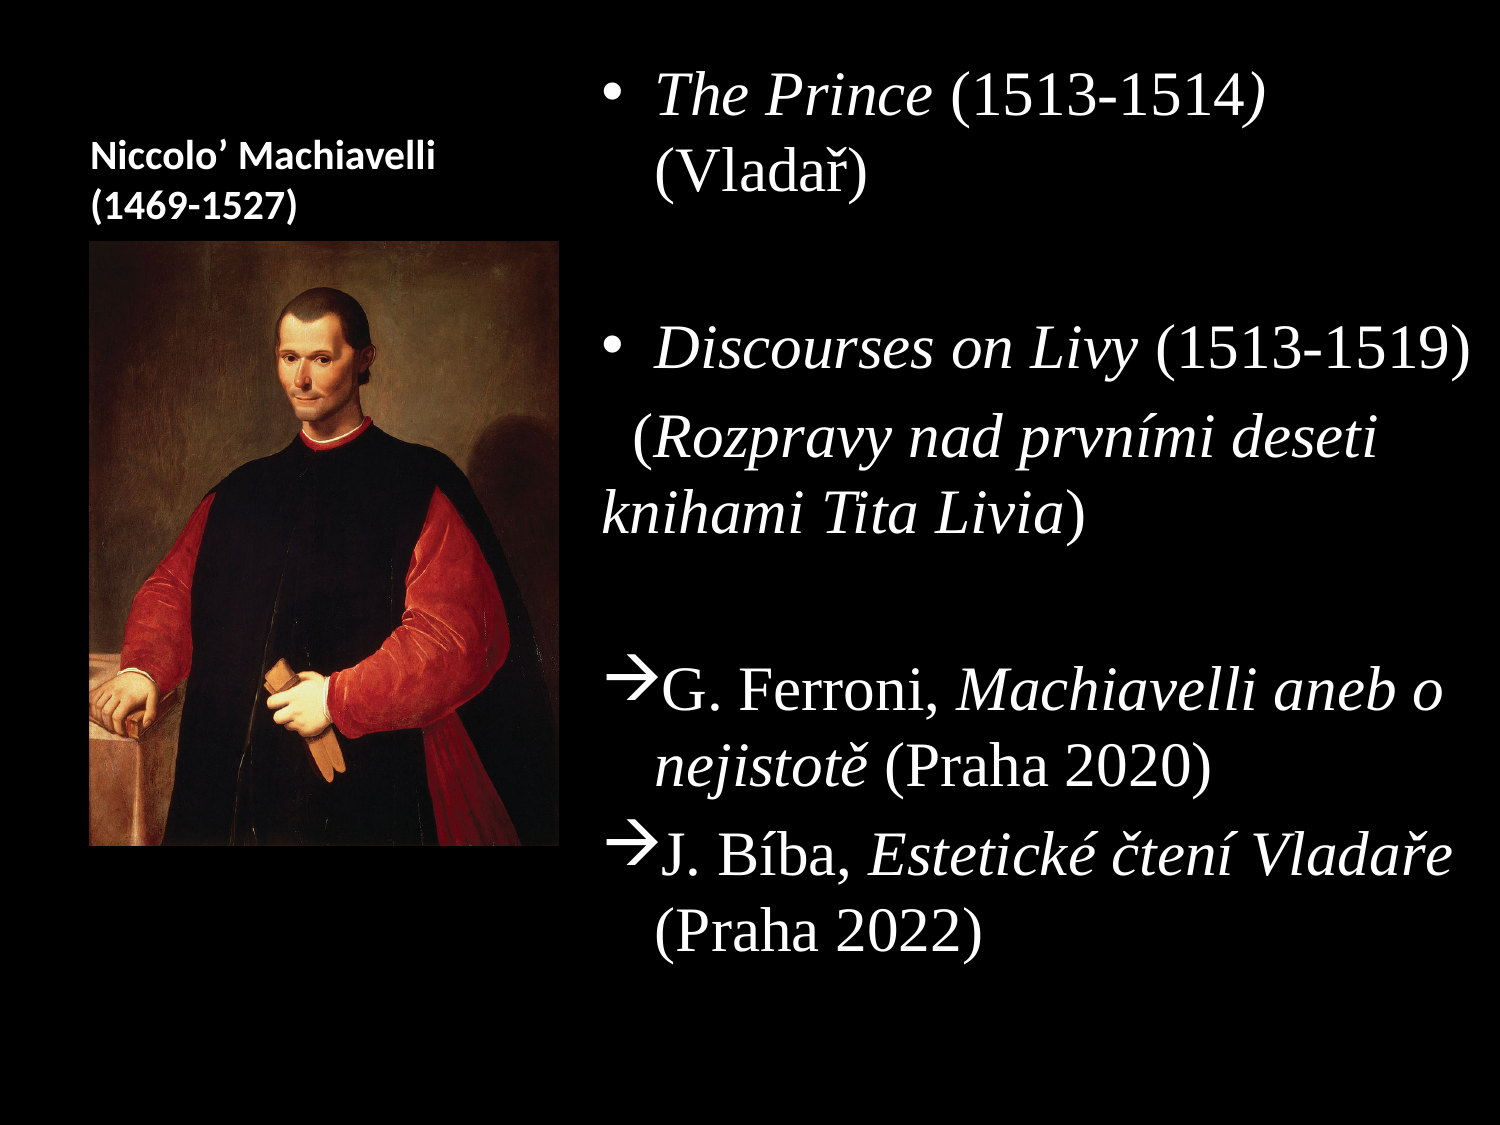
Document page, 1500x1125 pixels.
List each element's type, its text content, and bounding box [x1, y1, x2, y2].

title Niccolo’ Machiavelli (1469-1527) [75, 44, 569, 236]
picture [88, 241, 559, 847]
list The Prince (1513-1514)(Vladař) Discourses on Livy (1513-1519) (Rozpravy nad prvními deseti knihami Tita Livia) G. Ferroni, Machiavelli aneb o nejistotě (Praha 2020) J. Bíba, Estetické čtení Vladaře (Praha 2022) [586, 44, 1490, 1042]
